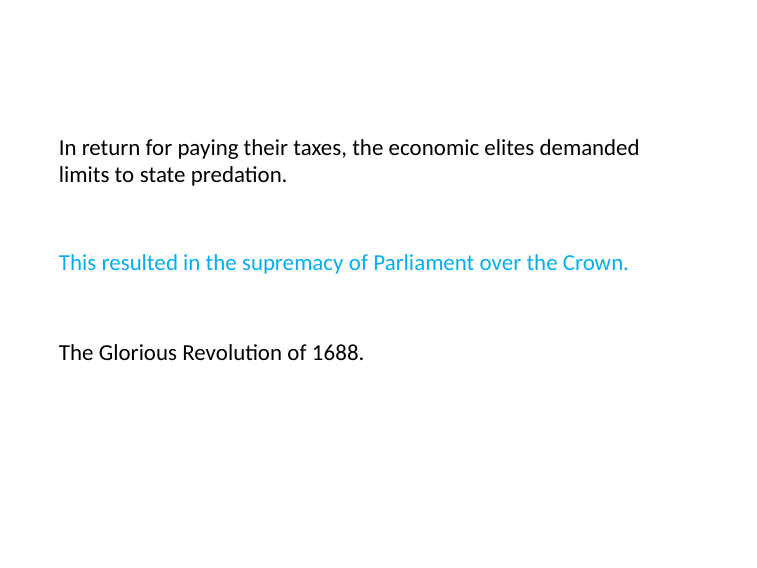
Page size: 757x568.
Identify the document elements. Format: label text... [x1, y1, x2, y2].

title In return for paying their taxes, the economic elites demanded limits to state predation. [56, 130, 652, 227]
text_box This resulted in the supremacy of Parliament over the Crown. The Glorious Revolution of 1688. [56, 245, 648, 365]
